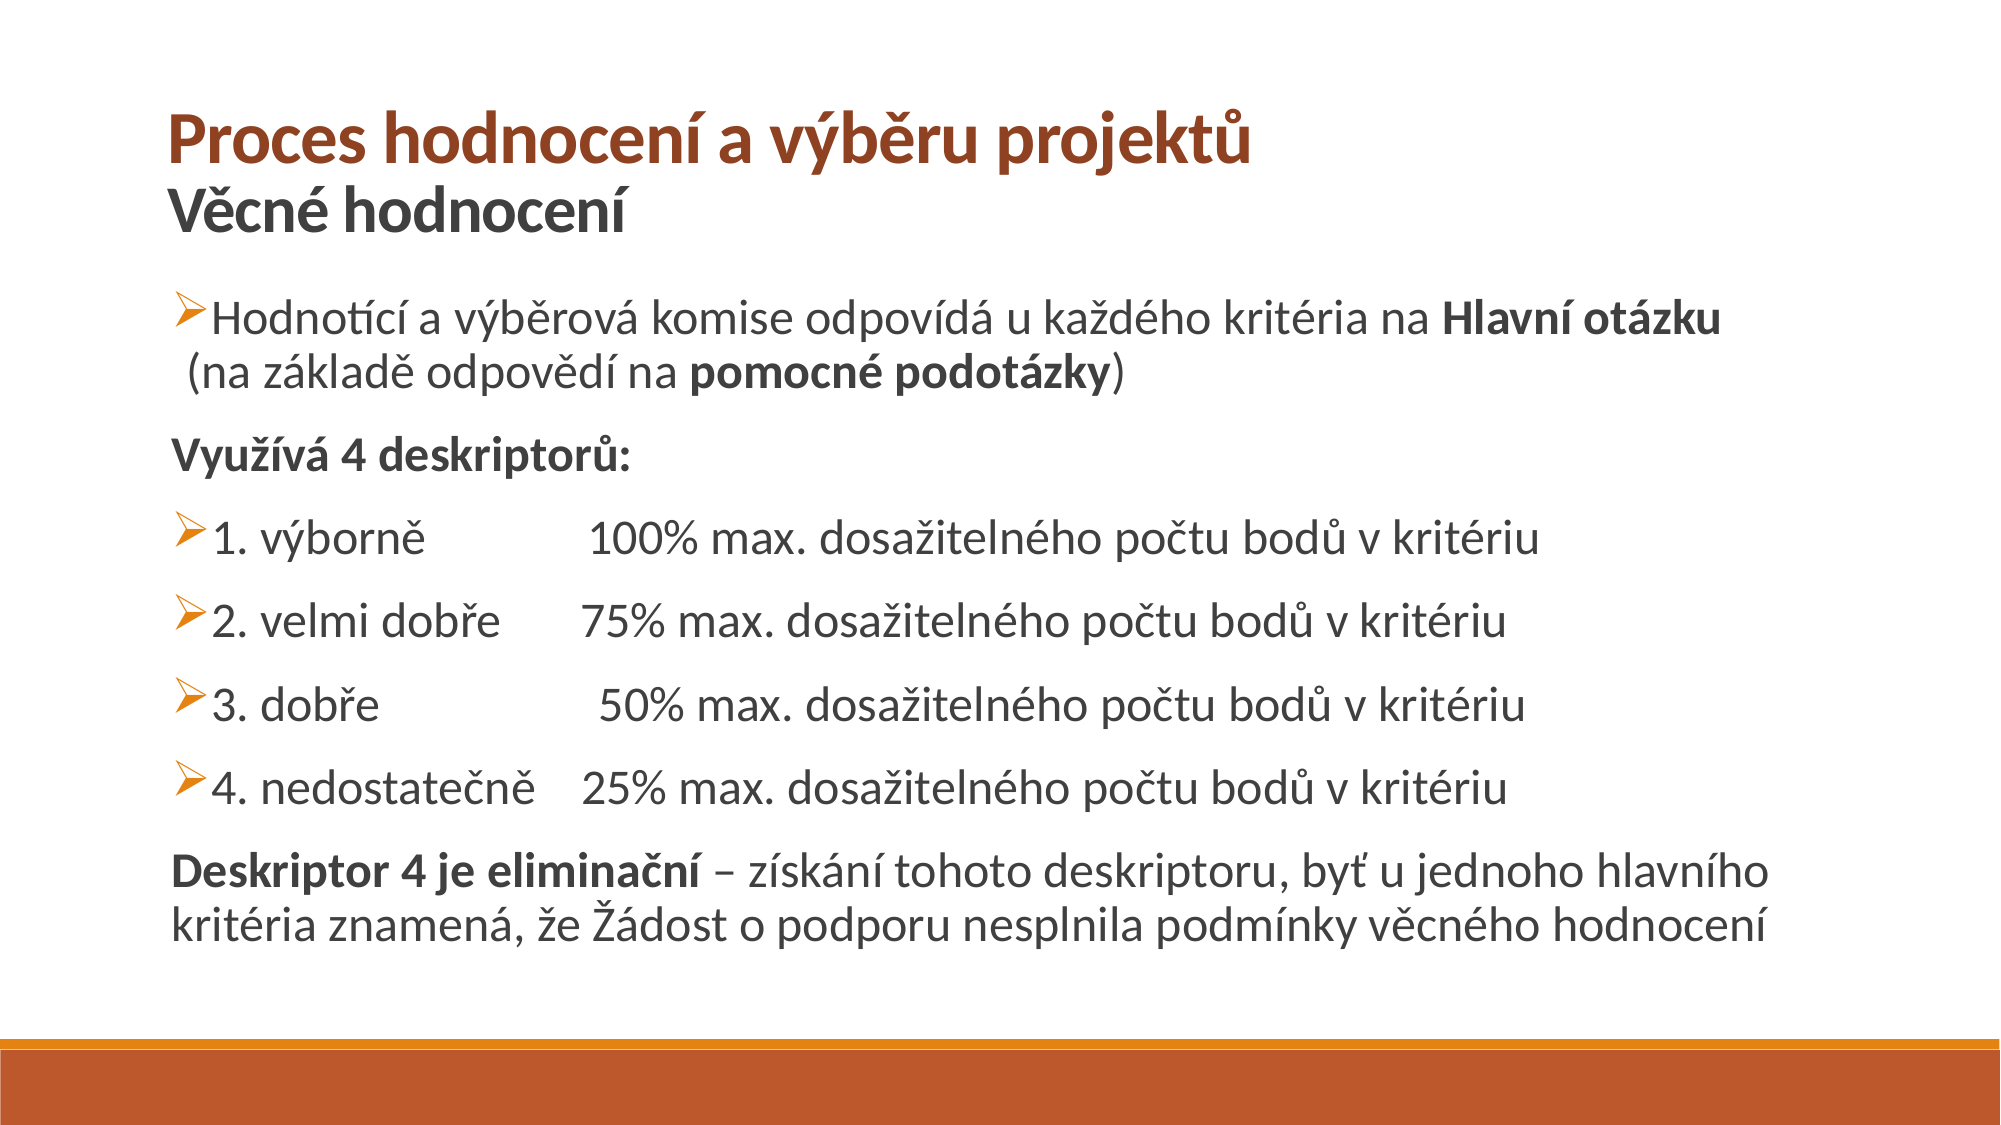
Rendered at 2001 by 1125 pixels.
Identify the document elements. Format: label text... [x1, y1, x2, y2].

list Hodnotící a výběrová komise odpovídá u každého kritéria na Hlavní otázku (na základě odpovědí na pomocné podotázky) Využívá 4 deskriptorů: 1. výborně 100% max. dosažitelného počtu bodů v kritériu 2. velmi dobře 75% max. dosažitelného počtu bodů v kritériu 3. dobře 50% max. dosažitelného počtu bodů v kritériu 4. nedostatečně 25% max. dosažitelného počtu bodů v kritériu Deskriptor 4 je eliminační – získání tohoto deskriptoru, byť u jednoho hlavního kritéria znamená, že Žádost o podporu nesplnila podmínky věcného hodnocení [171, 283, 1779, 1021]
title Proces hodnocení a výběru projektů Věcné hodnocení [152, 81, 1796, 254]
